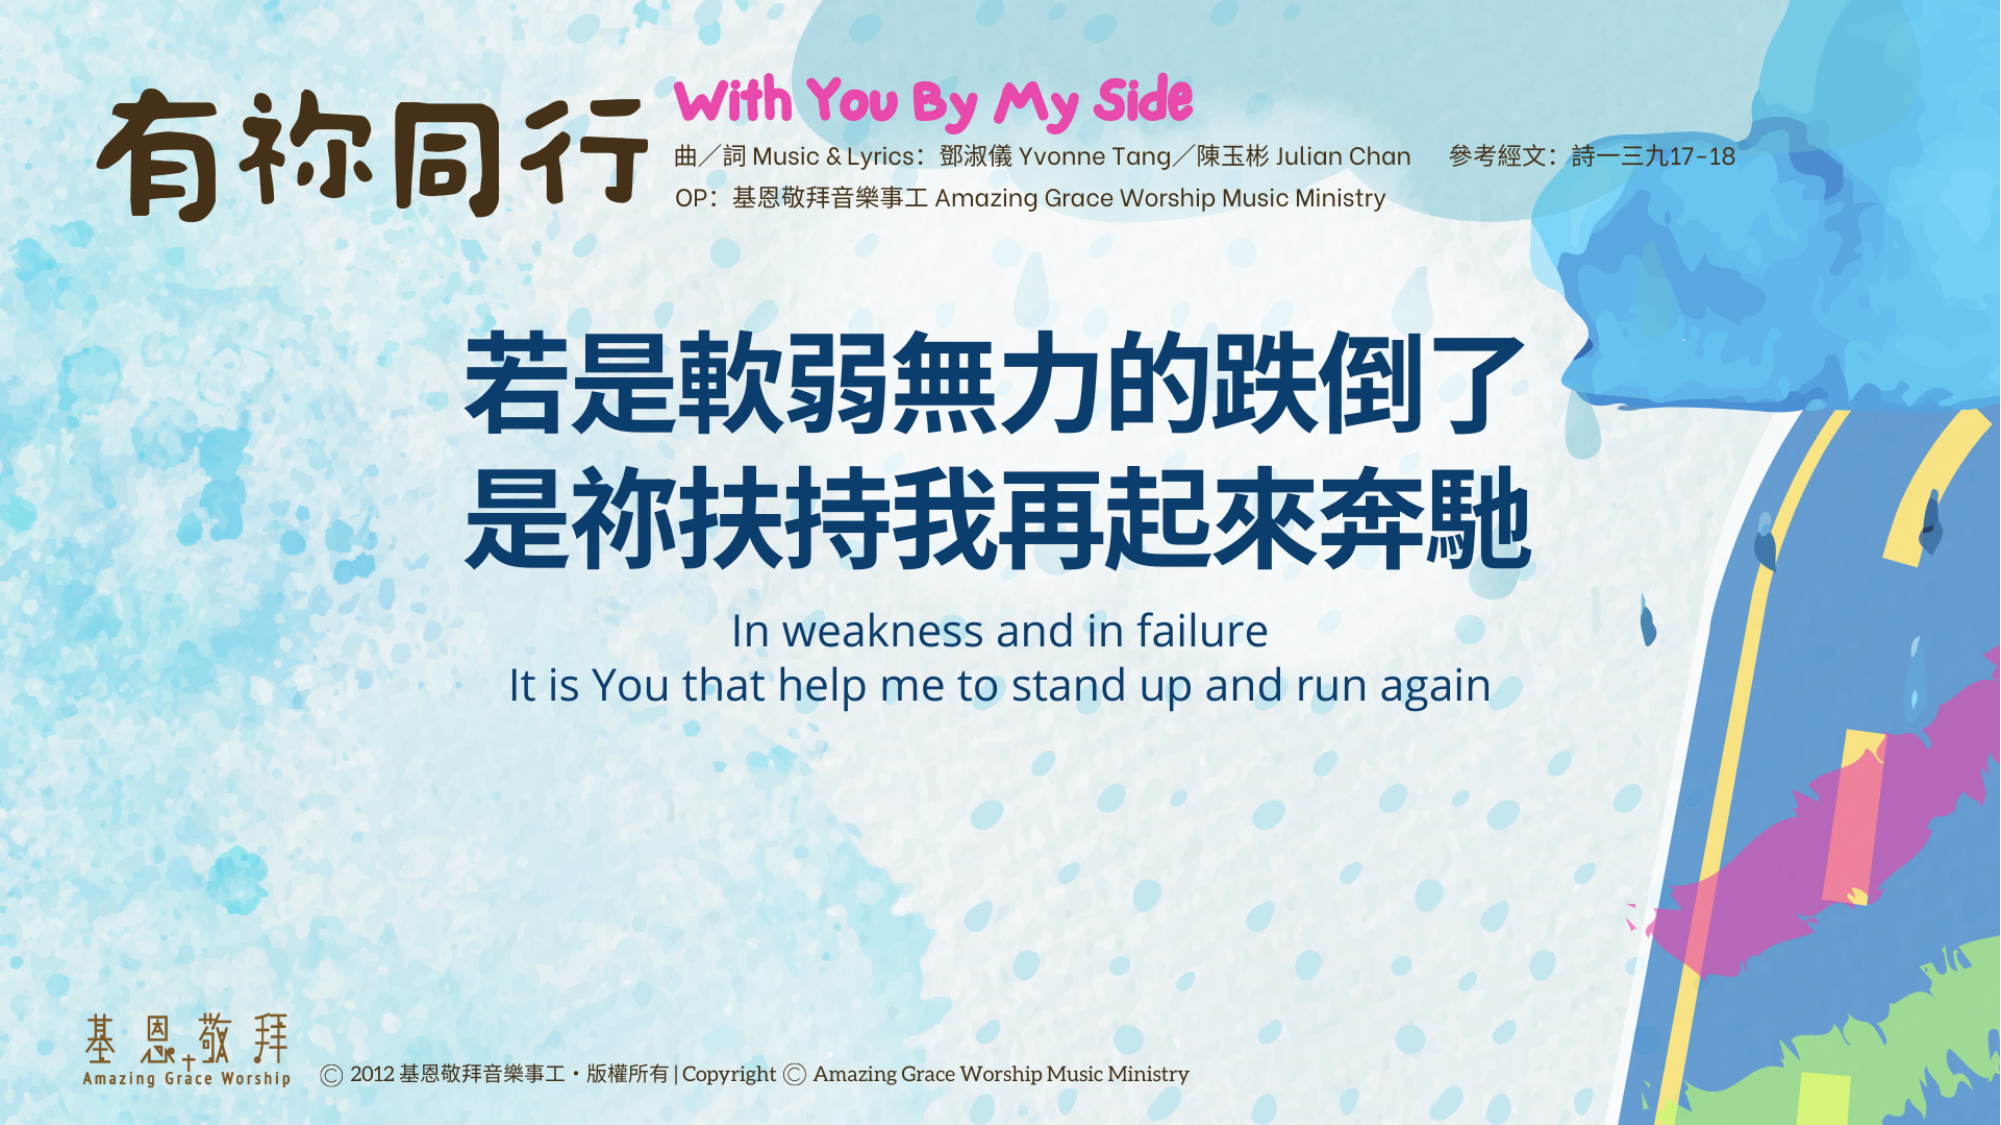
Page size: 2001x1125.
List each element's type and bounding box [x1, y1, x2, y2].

list [0, 0, 2000, 1125]
